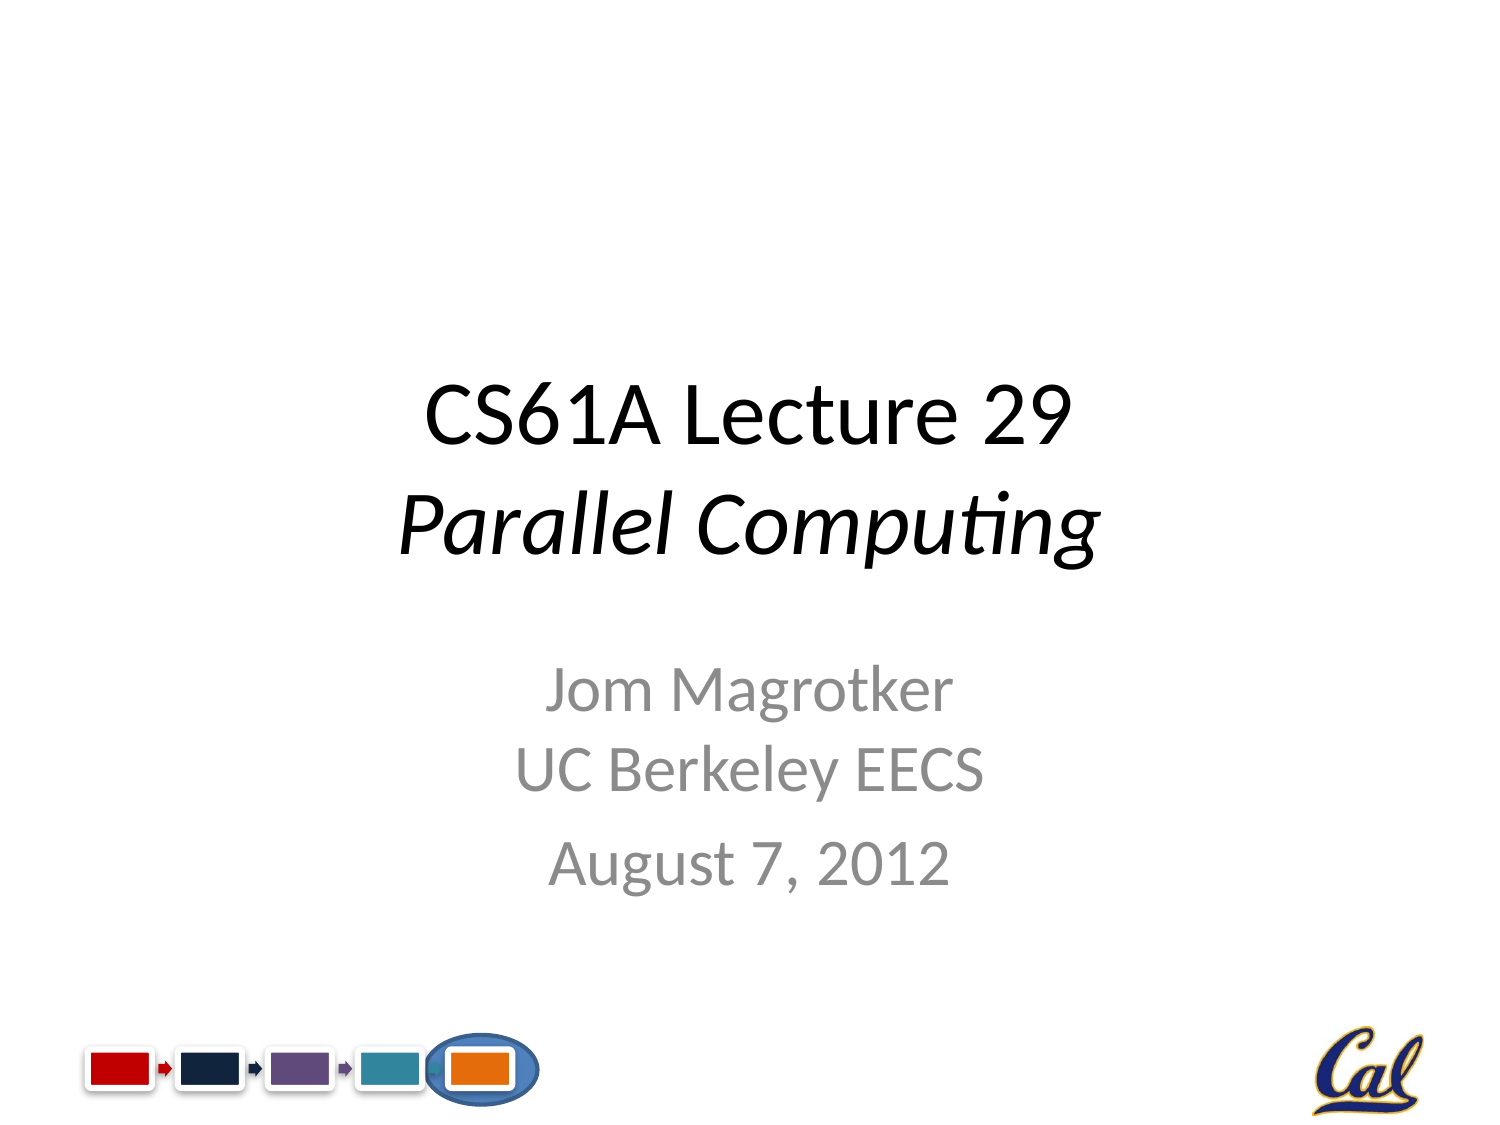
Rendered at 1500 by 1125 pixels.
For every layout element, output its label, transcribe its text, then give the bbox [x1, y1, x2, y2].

title CS61A Lecture 29 Parallel Computing [112, 299, 1388, 625]
subtitle Jom Magrotker UC Berkeley EECS August 7, 2012 [225, 637, 1275, 925]
picture [1312, 1026, 1424, 1116]
